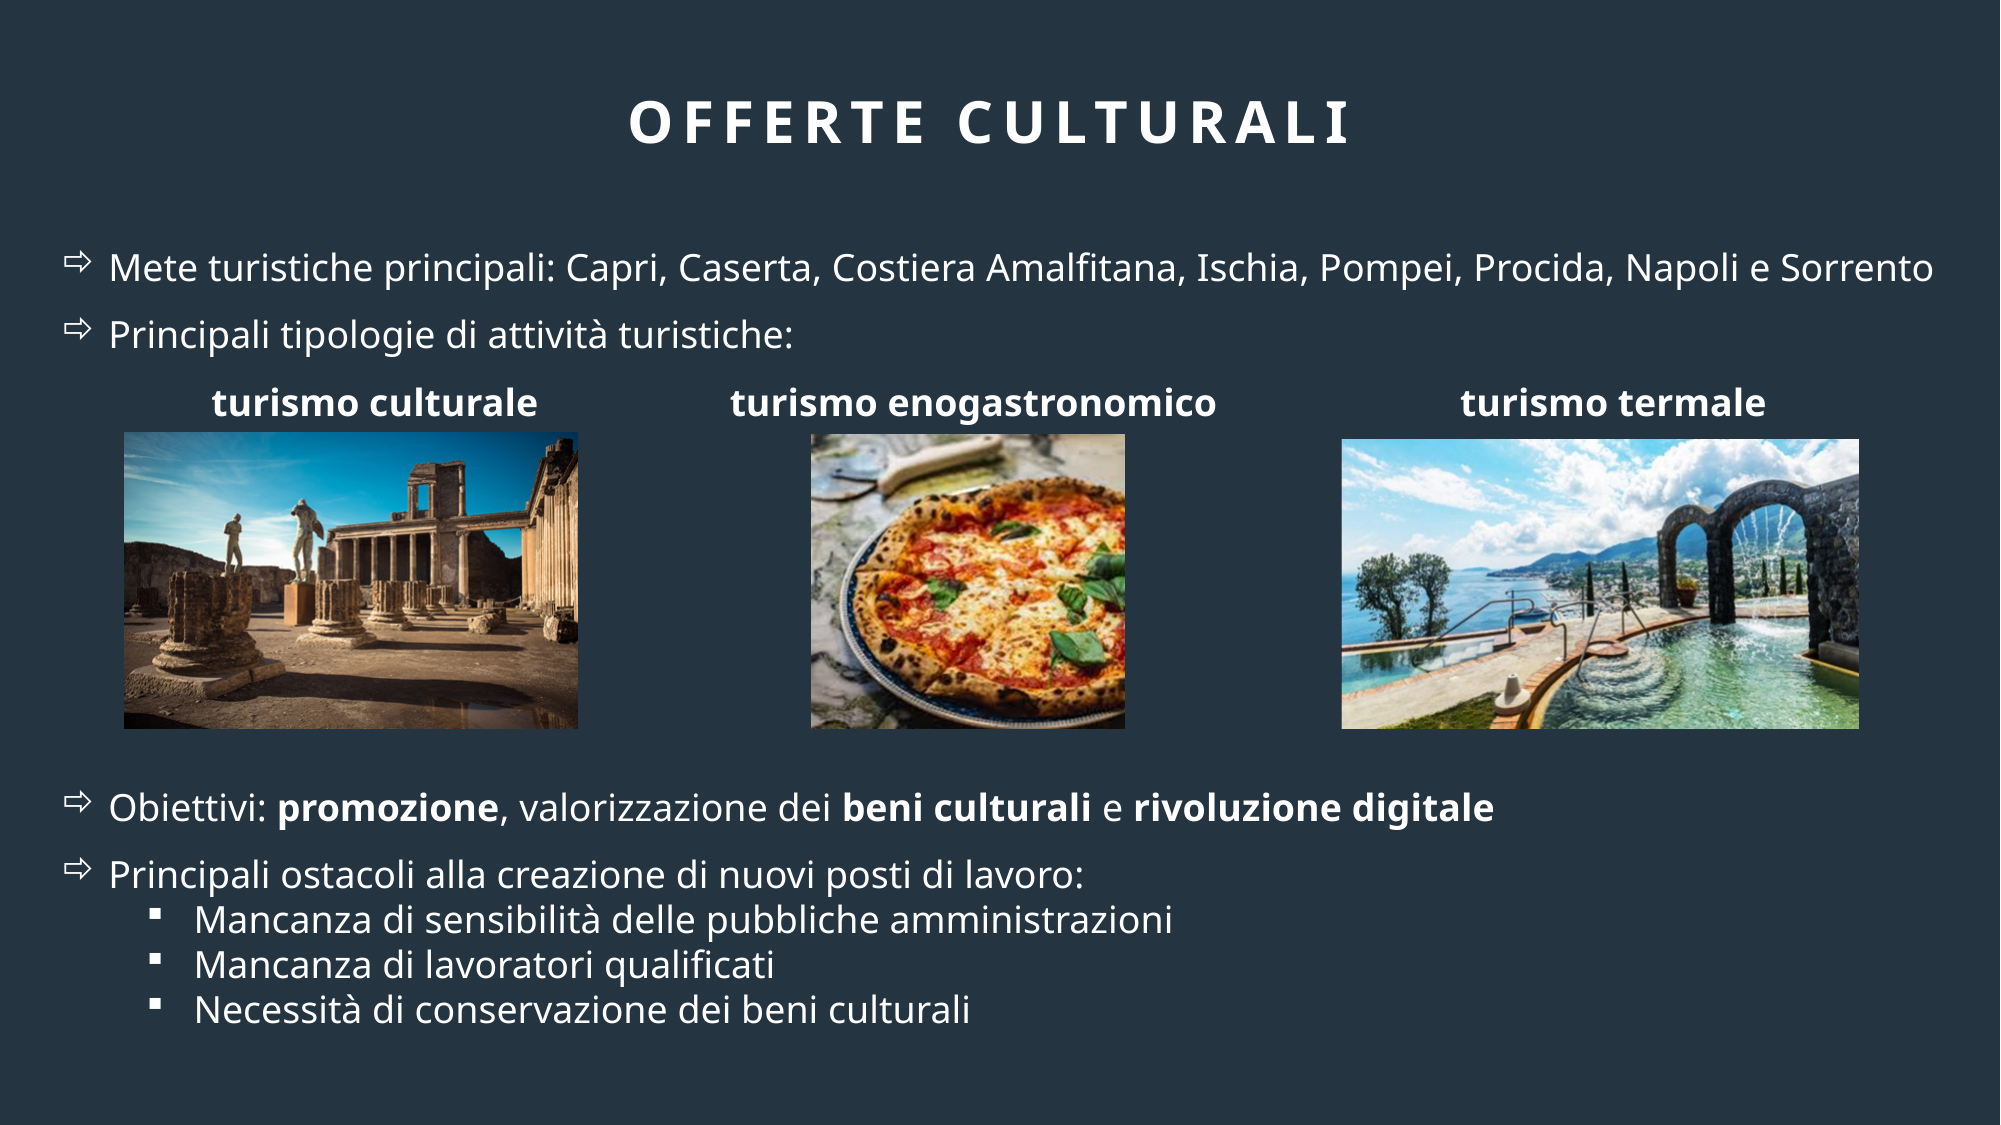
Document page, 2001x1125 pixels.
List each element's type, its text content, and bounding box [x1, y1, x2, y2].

text_box Mete turistiche principali: Capri, Caserta, Costiera Amalfitana, Ischia, Pompei, Procida, Napoli e Sorrento Principali tipologie di attività turistiche: turismo culturale turismo enogastronomico turismo termale Obiettivi: promozione, valorizzazione dei beni culturali e rivoluzione digitale Principali ostacoli alla creazione di nuovi posti di lavoro: Mancanza di sensibilità delle pubbliche amministrazioni Mancanza di lavoratori qualificati Necessità di conservazione dei beni culturali [46, 213, 2000, 1039]
picture [1341, 439, 1859, 729]
text_box OFFERTE CULTURALI [526, 78, 1474, 163]
picture [446, 432, 465, 436]
picture [811, 434, 1125, 729]
picture [123, 432, 578, 729]
